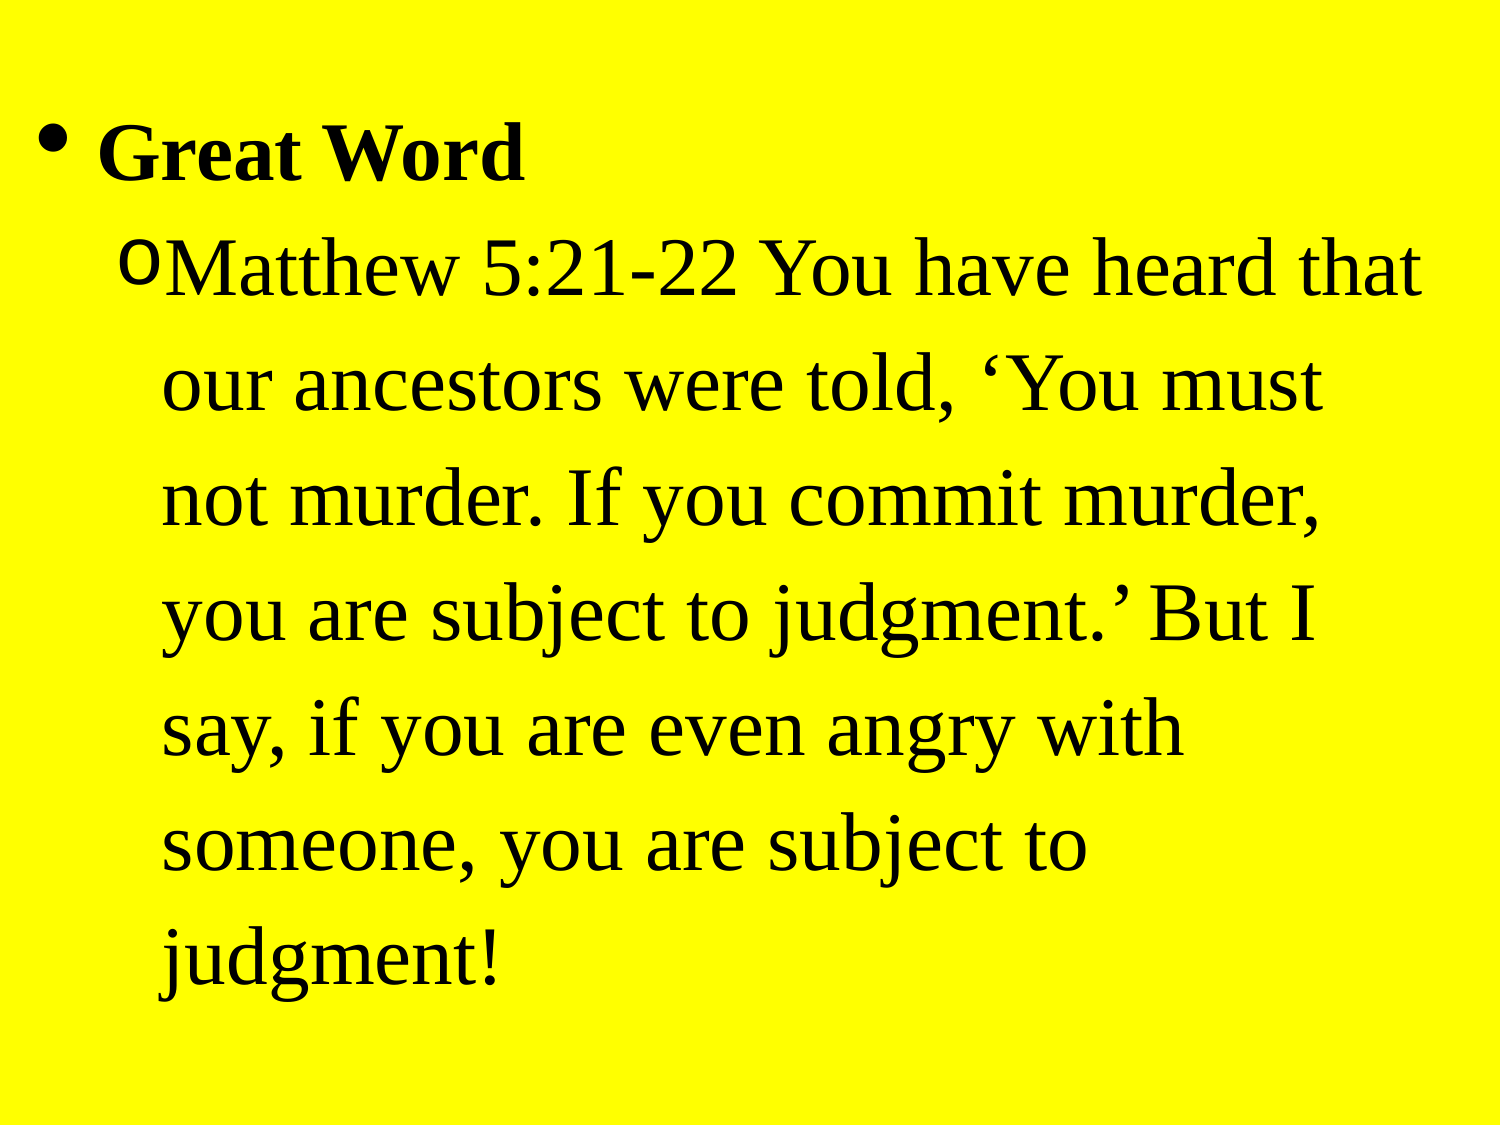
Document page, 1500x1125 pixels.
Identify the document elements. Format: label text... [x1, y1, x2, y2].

text_box Great Word Matthew 5:21-22 You have heard that our ancestors were told, ‘You must not murder. If you commit murder, you are subject to judgment.’ But I say, if you are even angry with someone, you are subject to judgment! [24, 74, 1463, 1125]
